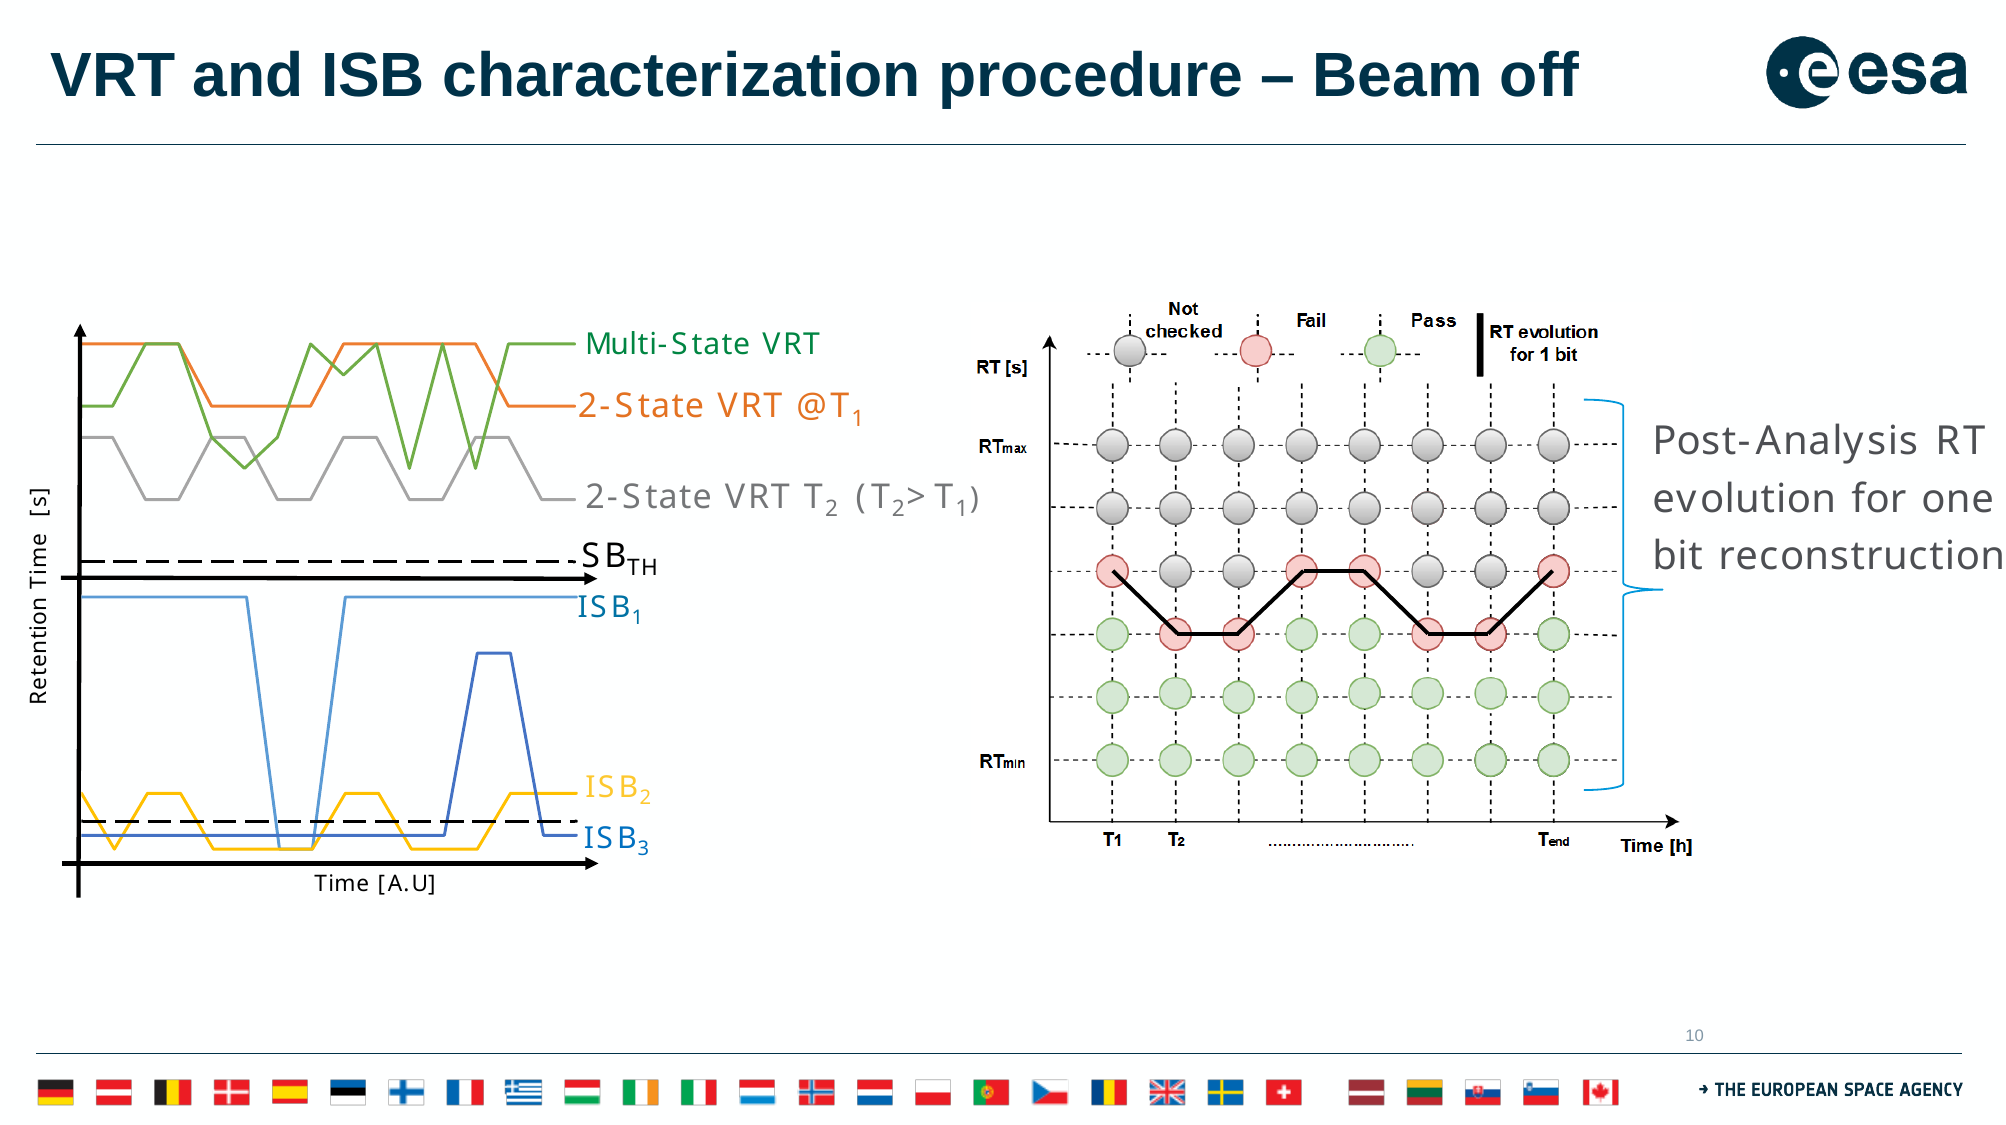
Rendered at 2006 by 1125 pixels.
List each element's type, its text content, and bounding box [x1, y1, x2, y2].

picture [1696, 1080, 1966, 1098]
picture [1694, 0, 2006, 180]
title VRT and ISB characterization procedure – Beam off [35, 25, 1694, 119]
picture [15, 277, 2006, 911]
